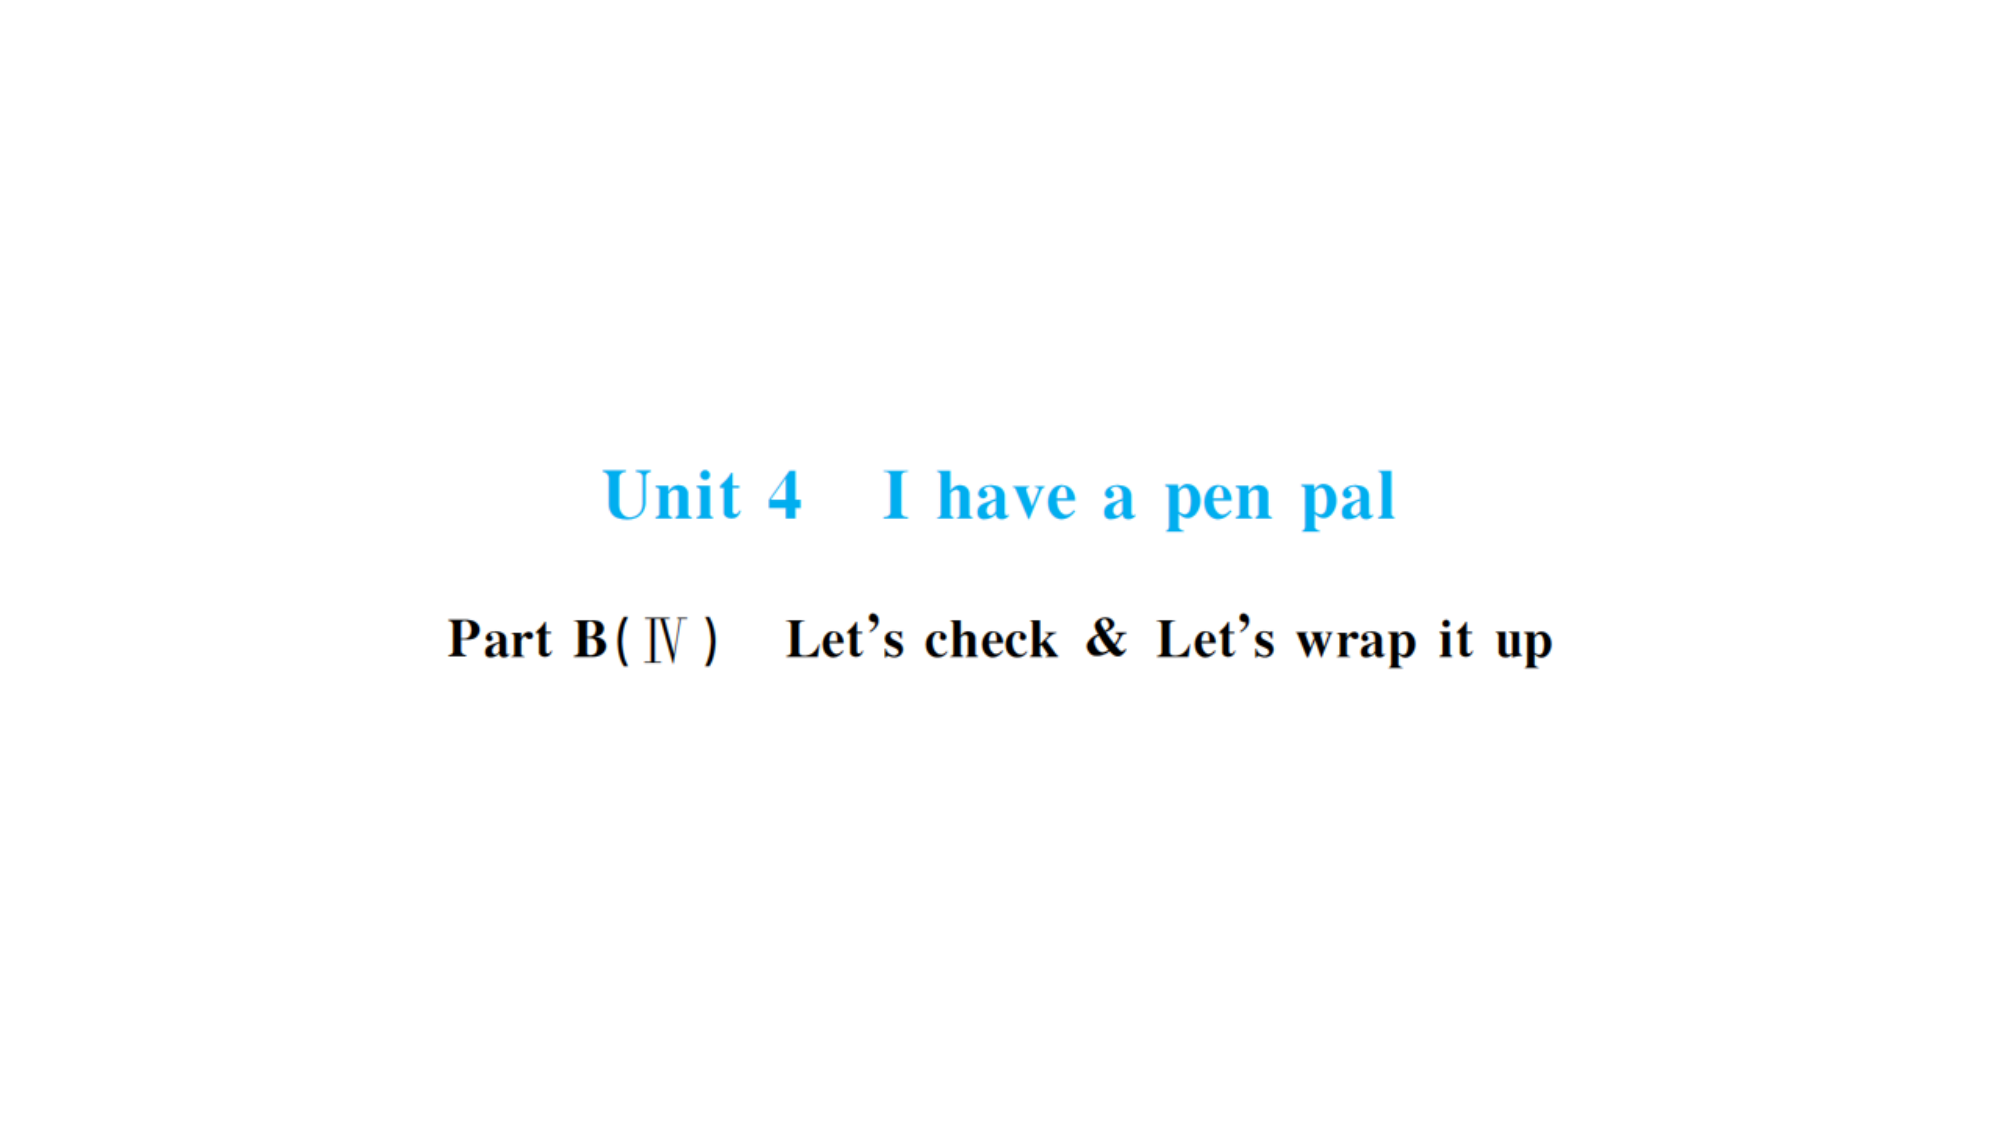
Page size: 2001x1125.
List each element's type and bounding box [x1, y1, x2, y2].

picture [595, 454, 1405, 546]
picture [428, 600, 1572, 693]
